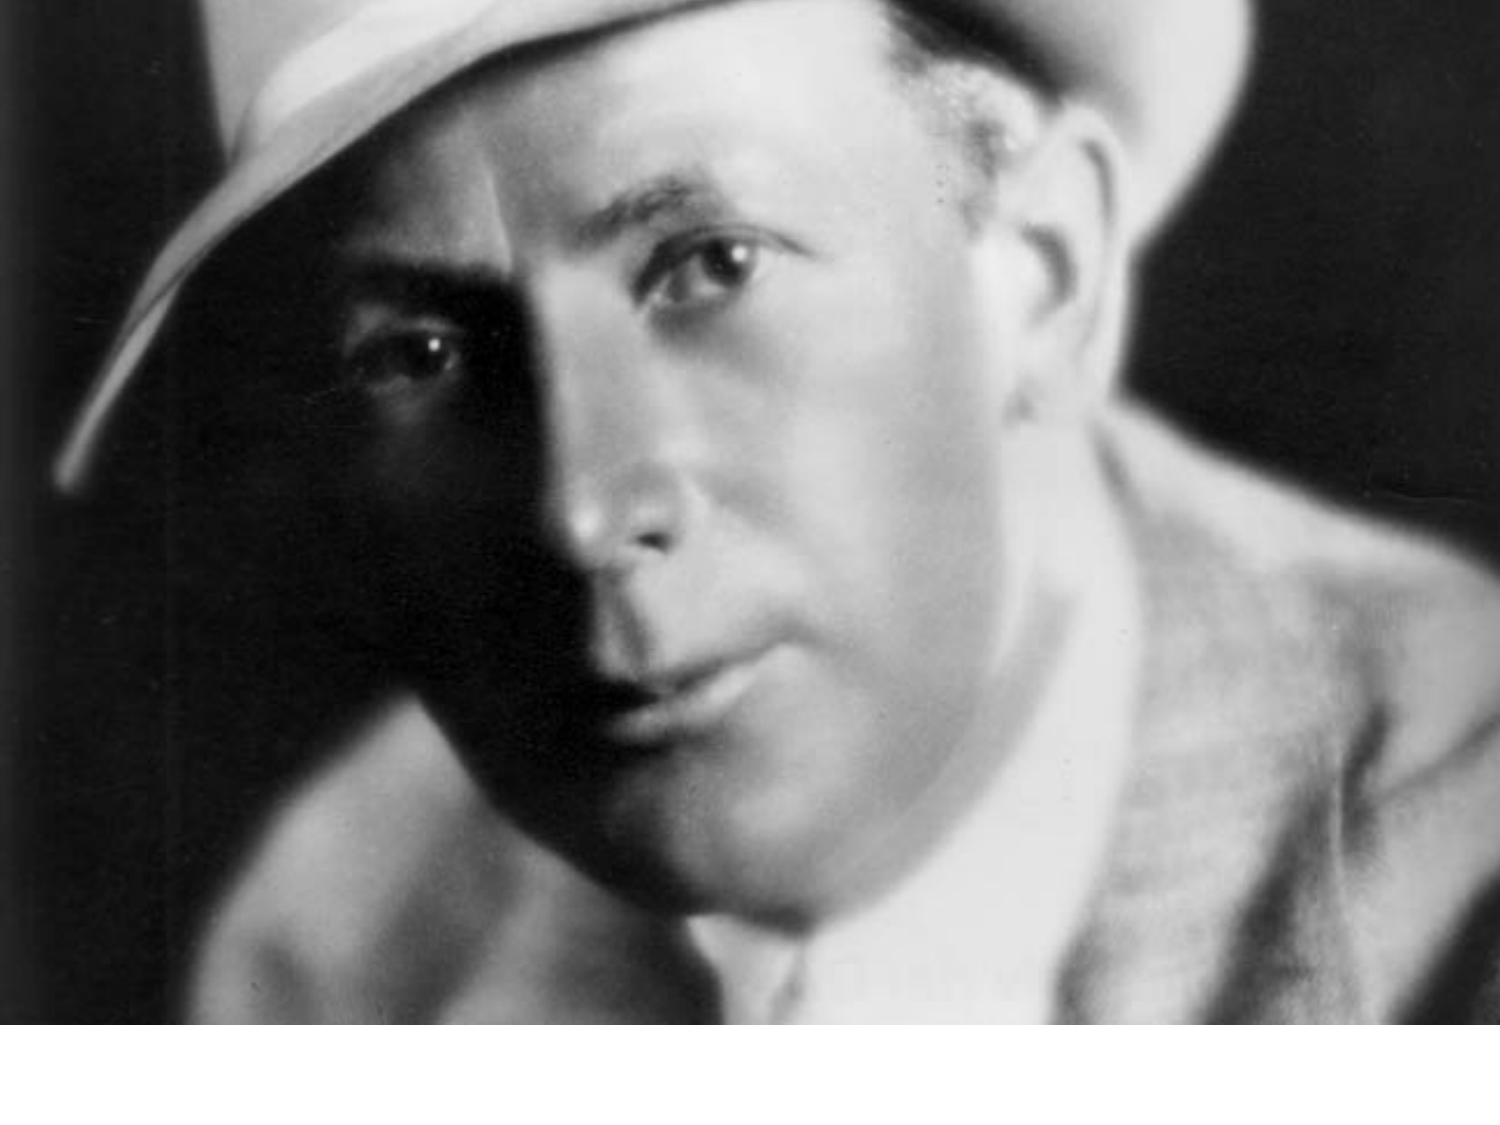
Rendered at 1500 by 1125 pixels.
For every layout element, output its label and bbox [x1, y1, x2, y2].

list [0, 0, 1500, 1025]
